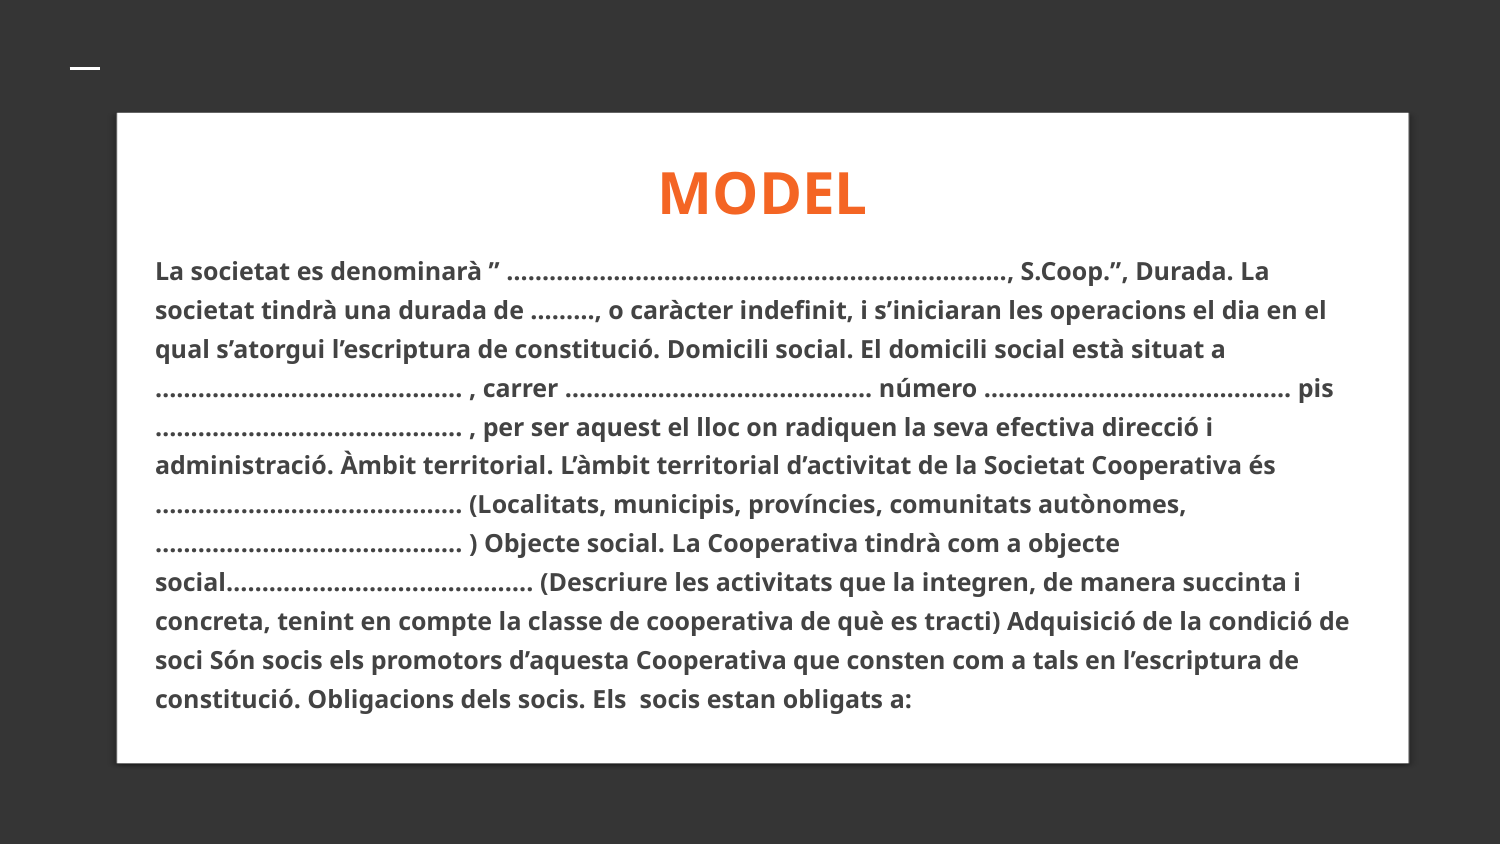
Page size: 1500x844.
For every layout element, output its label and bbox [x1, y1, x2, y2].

picture [65, 85, 1462, 790]
